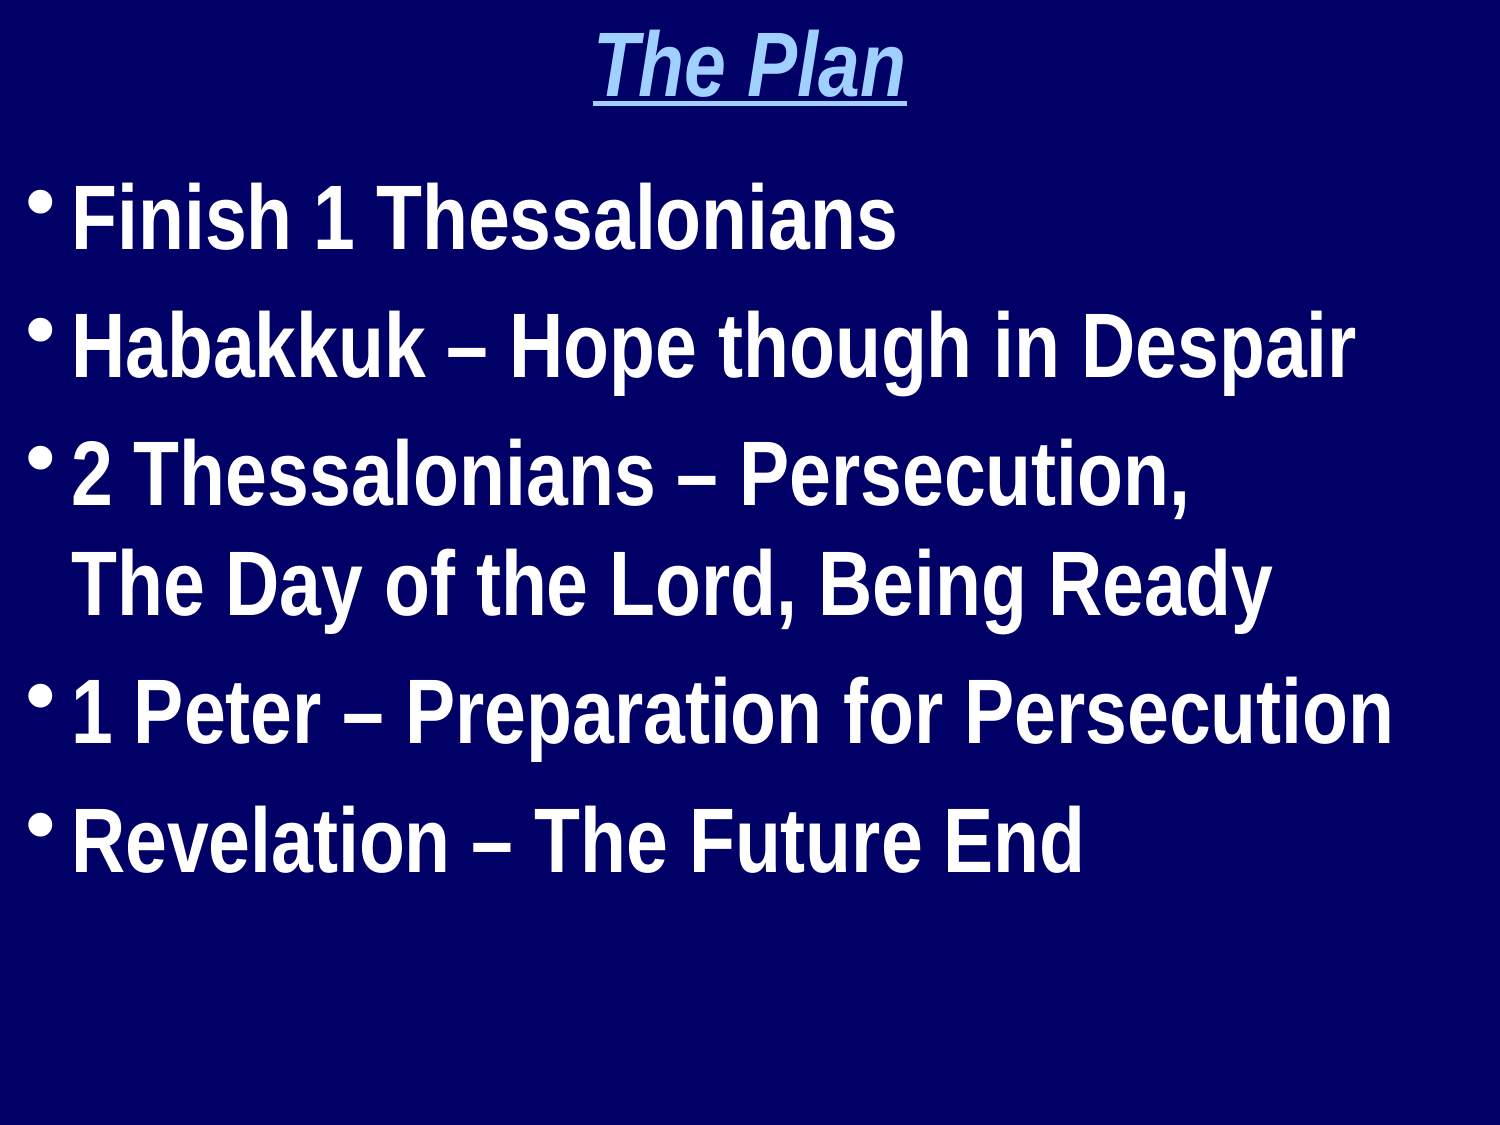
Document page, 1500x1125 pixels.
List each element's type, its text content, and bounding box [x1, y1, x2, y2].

title The Plan [0, 0, 1500, 149]
list Finish 1 Thessalonians Habakkuk – Hope though in Despair 2 Thessalonians – Persecution, The Day of the Lord, Being Ready 1 Peter – Preparation for Persecution Revelation – The Future End [0, 149, 1500, 1125]
